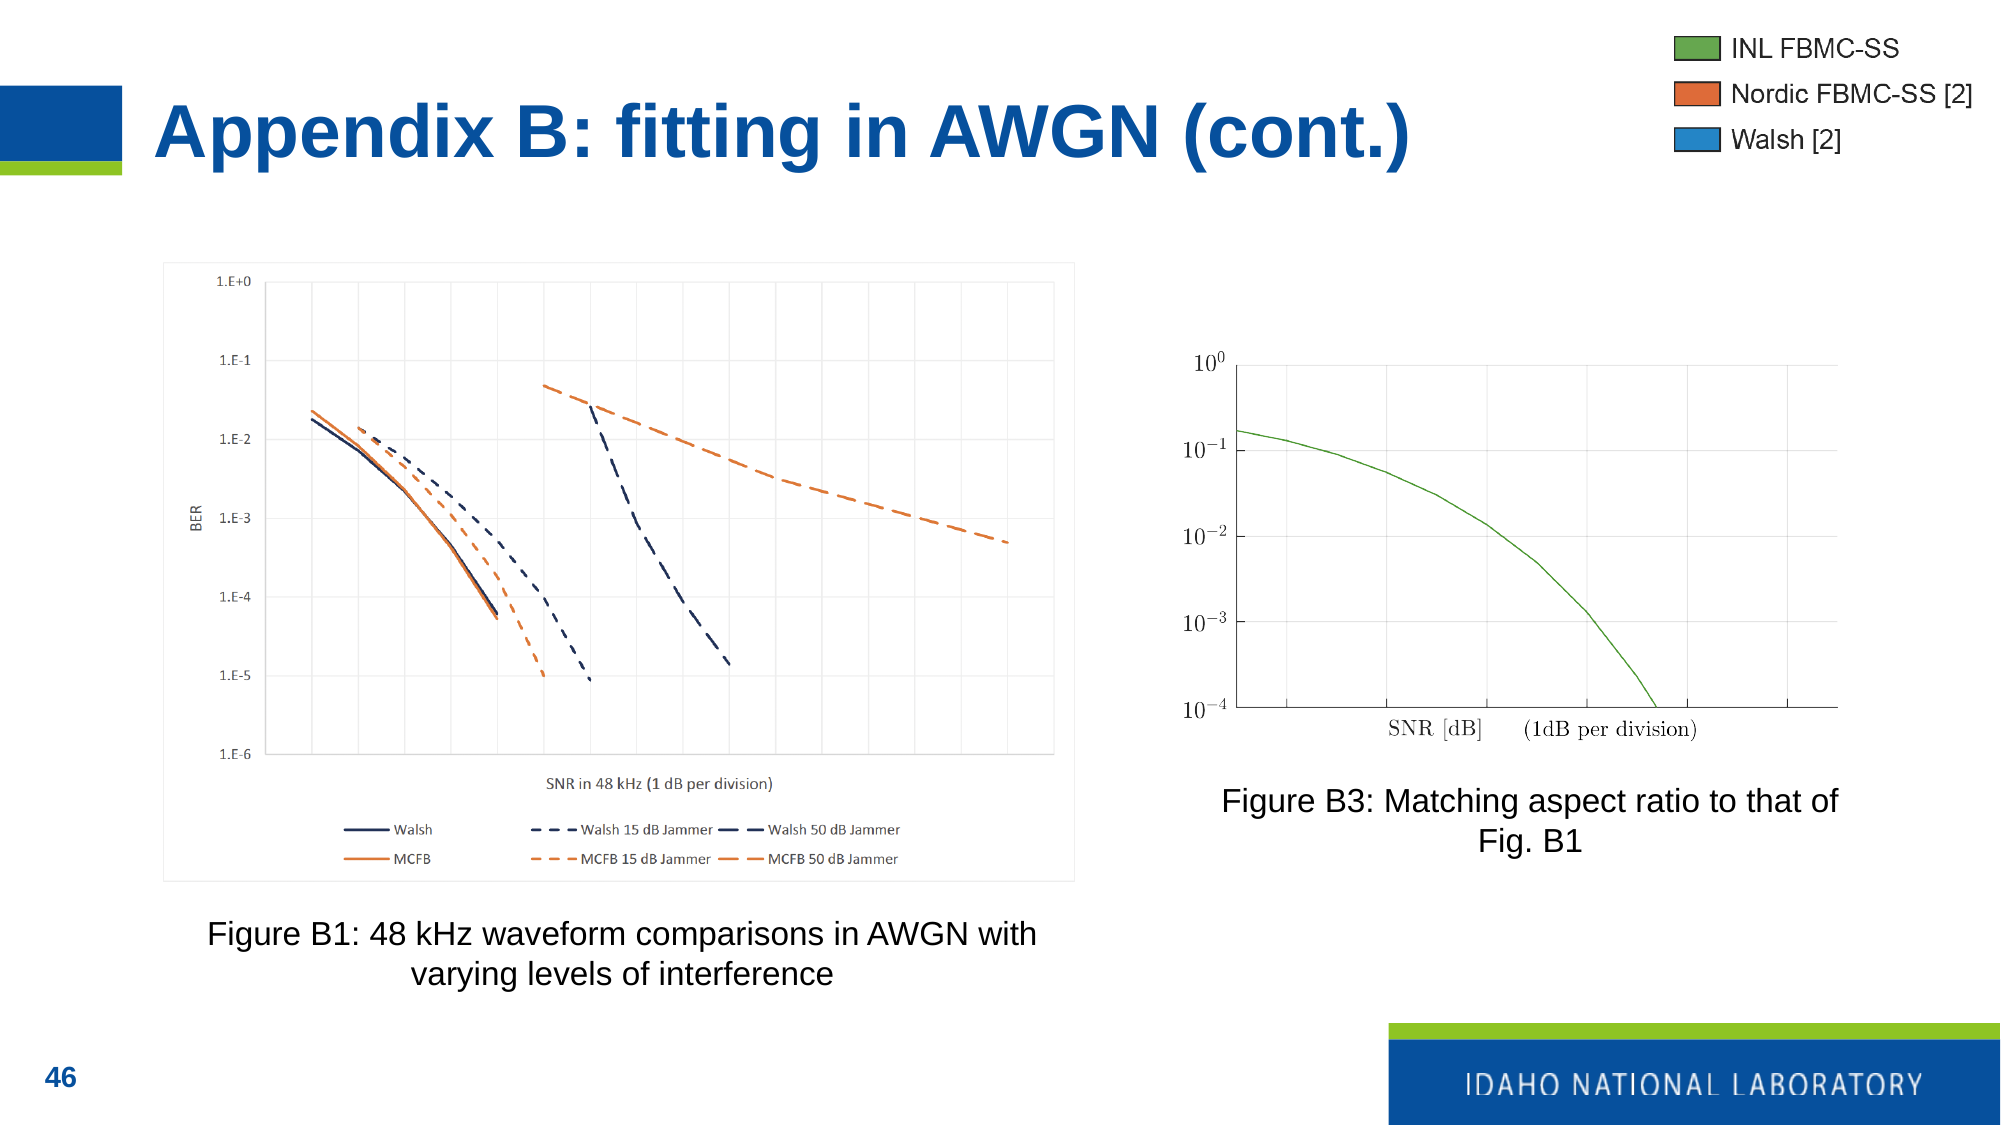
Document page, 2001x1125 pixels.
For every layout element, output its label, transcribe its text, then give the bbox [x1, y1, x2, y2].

picture [1669, 30, 1974, 155]
title Appendix B: fitting in AWGN (cont.) [153, 92, 1863, 259]
slide_number 46 [25, 1054, 97, 1115]
text_box Figure B1: 48 kHz waveform comparisons in AWGN with varying levels of interference [170, 904, 1075, 1000]
picture [161, 258, 1084, 885]
picture [1171, 335, 1846, 744]
text_box Figure B3: Matching aspect ratio to that of Fig. B1 [1198, 772, 1863, 867]
